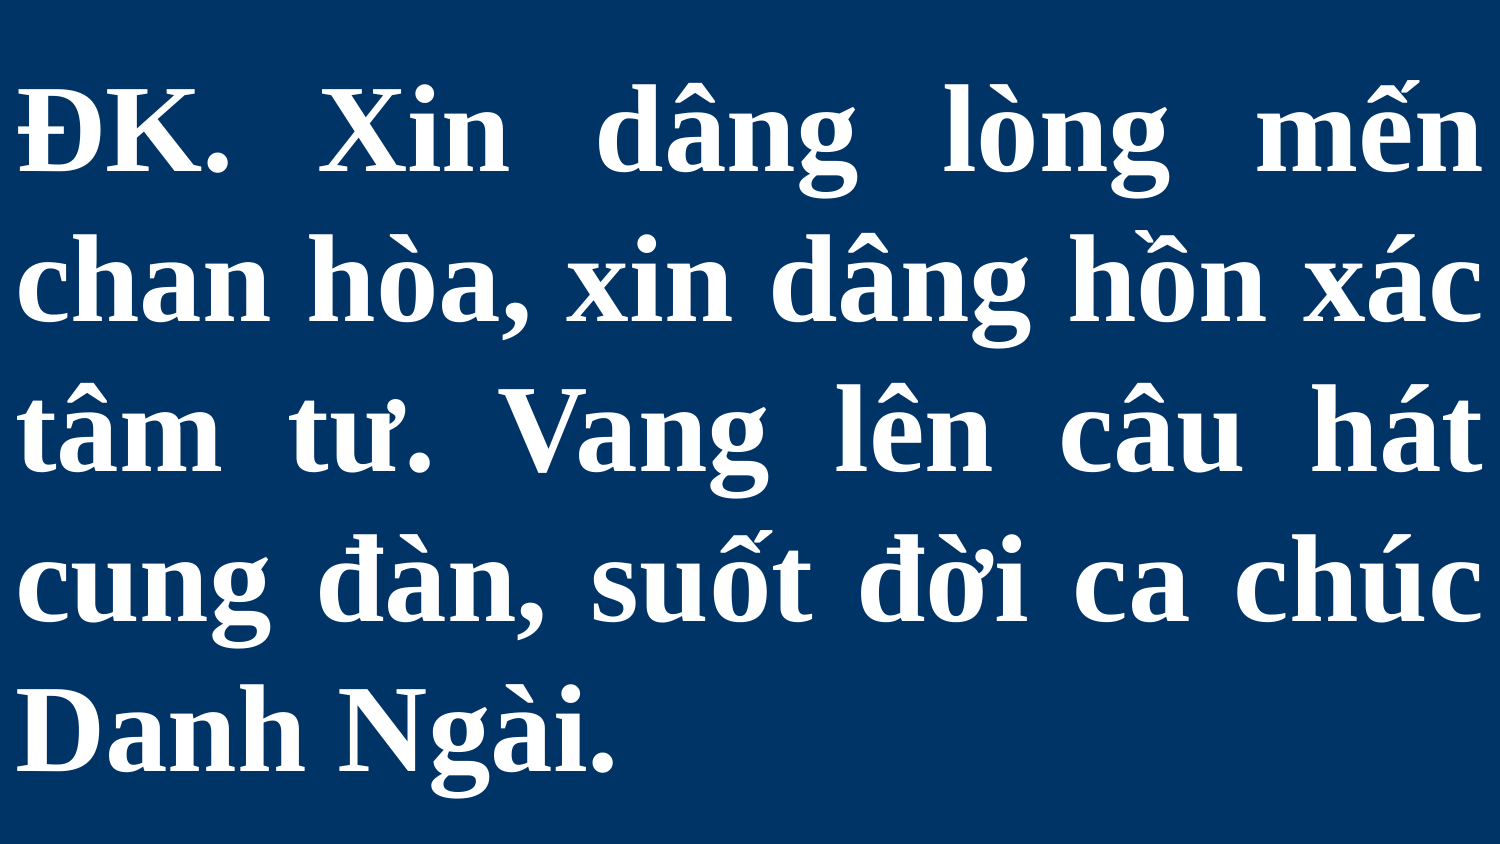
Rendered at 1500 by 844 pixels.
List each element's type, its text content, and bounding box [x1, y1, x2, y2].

title ĐK. Xin dâng lòng mến chan hòa, xin dâng hồn xác tâm tư. Vang lên câu hát cung đàn, suốt đời ca chúc Danh Ngài. [0, 0, 1500, 844]
